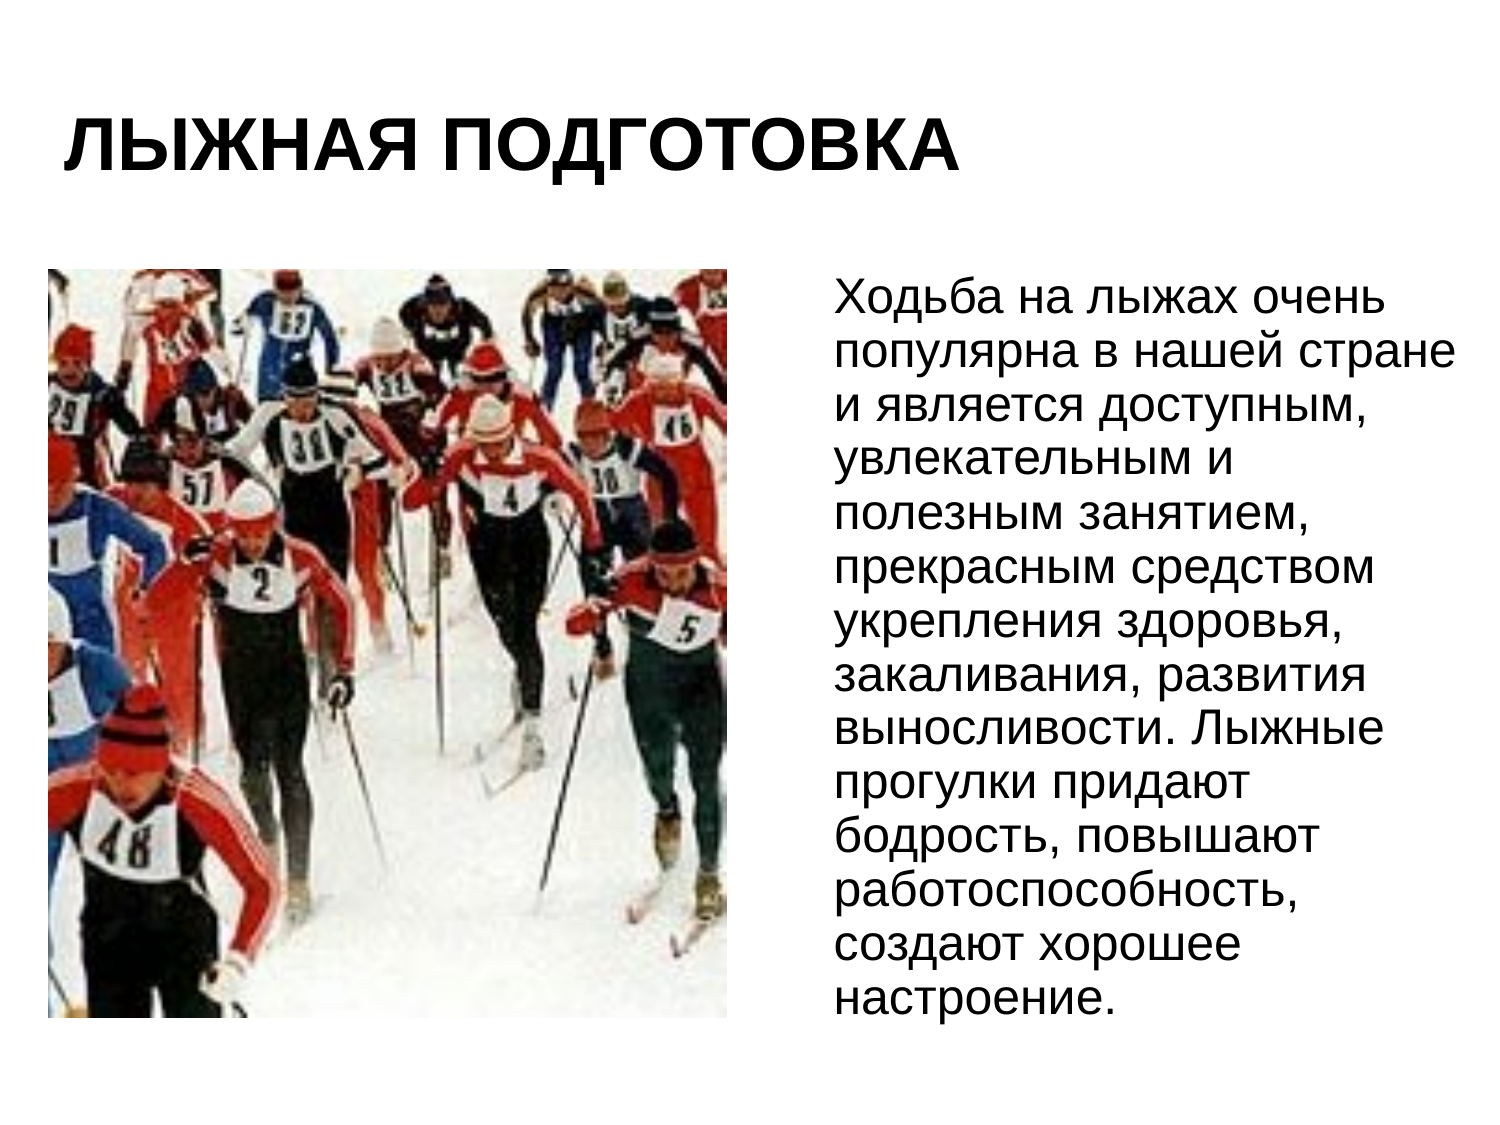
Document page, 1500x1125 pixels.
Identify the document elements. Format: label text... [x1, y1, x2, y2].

list Ходьба на лыжах очень популярна в нашей стране и является доступным, увлекательным и полезным занятием, прекрасным средством укрепления здоровья, закаливания, развития выносливости. Лыжные прогулки придают бодрость, повышают работоспособность, создают хорошее настроение. [762, 262, 1476, 1038]
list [48, 269, 727, 1018]
title Лыжная подготовка [49, 74, 1475, 214]
